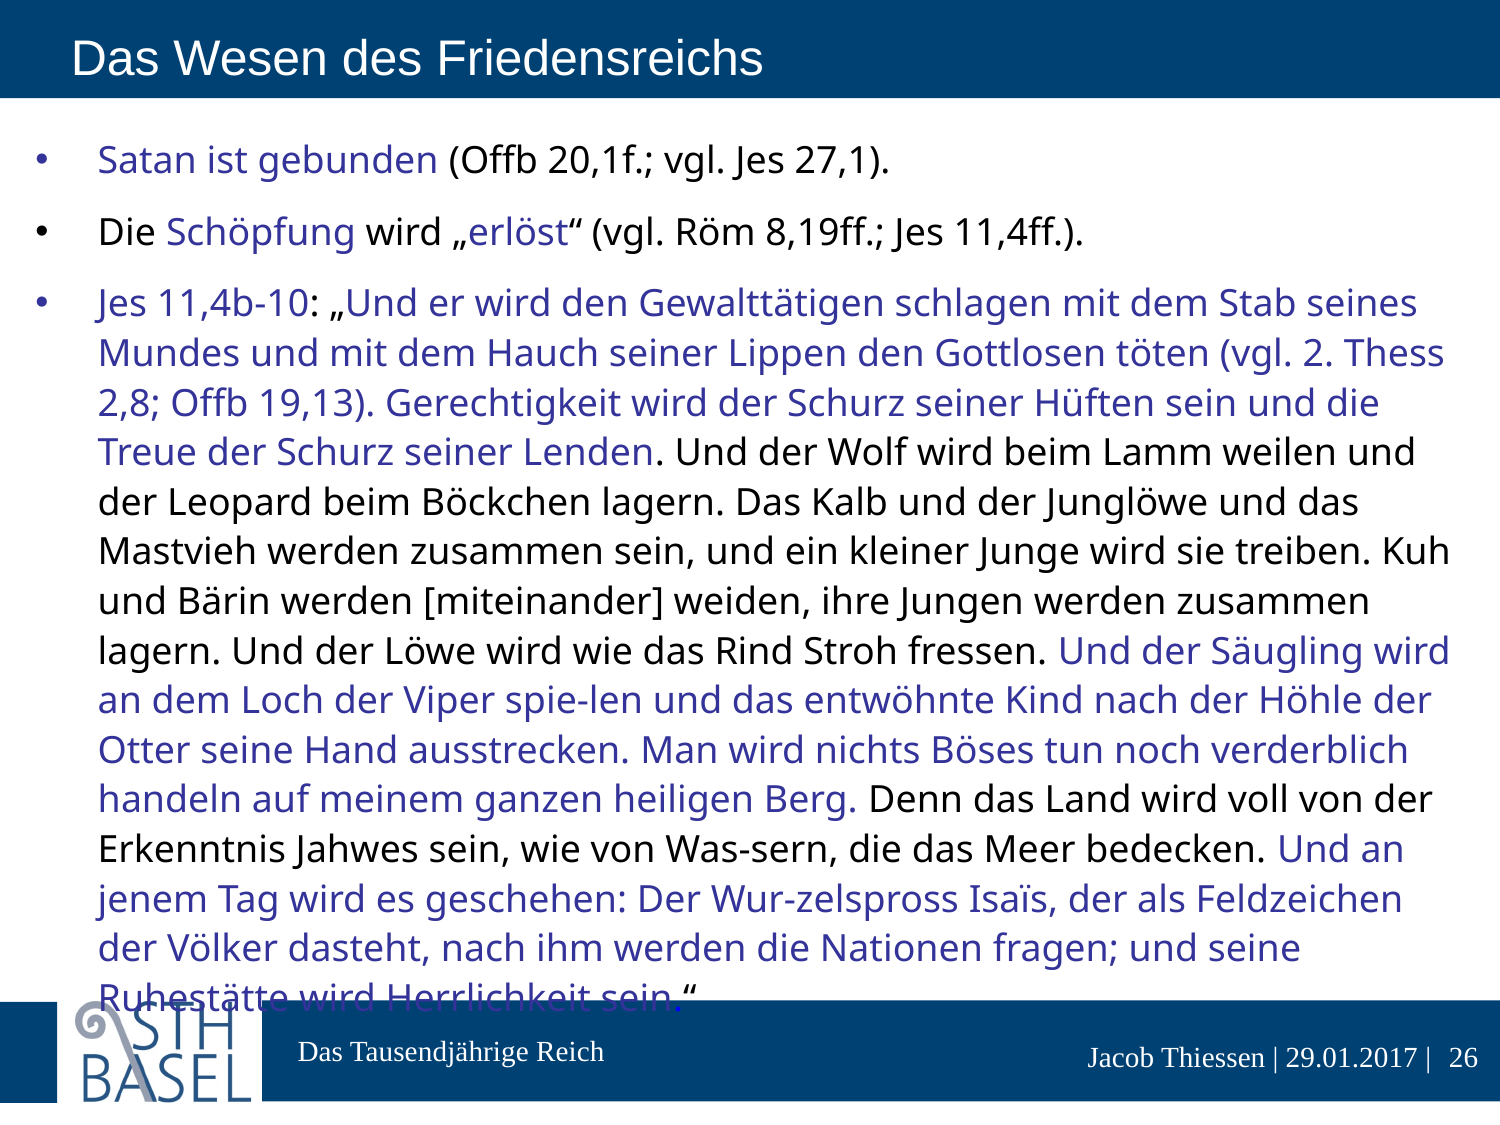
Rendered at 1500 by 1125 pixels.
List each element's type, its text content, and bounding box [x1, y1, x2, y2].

slide_number 26 [1448, 1037, 1500, 1087]
list Satan ist gebunden (Offb 20,1f.; vgl. Jes 27,1). Die Schöpfung wird „erlöst“ (vgl. Röm 8,19ff.; Jes 11,4ff.). Jes 11,4b-10: „Und er wird den Gewalttätigen schlagen mit dem Stab seines Mundes und mit dem Hauch seiner Lippen den Gottlosen töten (vgl. 2. Thess 2,8; Offb 19,13). Gerechtigkeit wird der Schurz seiner Hüften sein und die Treue der Schurz seiner Lenden. Und der Wolf wird beim Lamm weilen und der Leopard beim Böckchen lagern. Das Kalb und der Junglöwe und das Mastvieh werden zusammen sein, und ein kleiner Junge wird sie treiben. Kuh und Bärin werden [miteinander] weiden, ihre Jungen werden zusammen lagern. Und der Löwe wird wie das Rind Stroh fressen. Und der Säugling wird an dem Loch der Viper spie-len und das entwöhnte Kind nach der Höhle der Otter seine Hand ausstrecken. Man wird nichts Böses tun noch verderblich handeln auf meinem ganzen heiligen Berg. Denn das Land wird voll von der Erkenntnis Jahwes sein, wie von Was-sern, die das Meer bedecken. Und an jenem Tag wird es geschehen: Der Wur-zelspross Isaïs, der als Feldzeichen der Völker dasteht, nach ihm werden die Nationen fragen; und seine Ruhestätte wird Herrlichkeit sein.“ [29, 125, 1459, 982]
title Das Wesen des Friedensreichs [64, 19, 1409, 102]
picture [73, 1000, 252, 1103]
